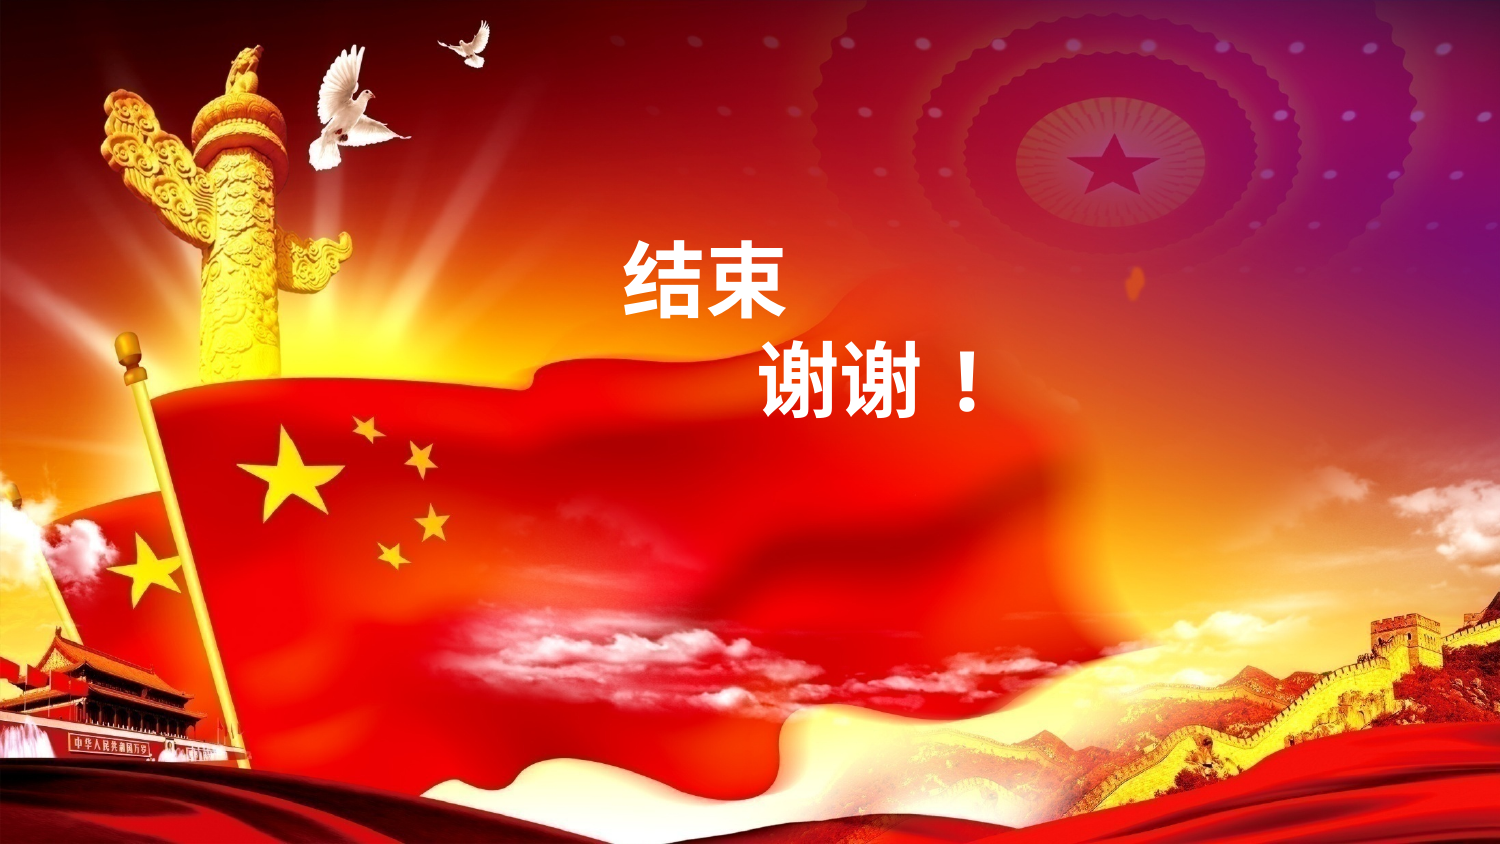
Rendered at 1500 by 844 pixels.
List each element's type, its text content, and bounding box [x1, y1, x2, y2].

picture [0, 0, 1500, 844]
text_box 结束 谢谢! [607, 220, 1008, 436]
